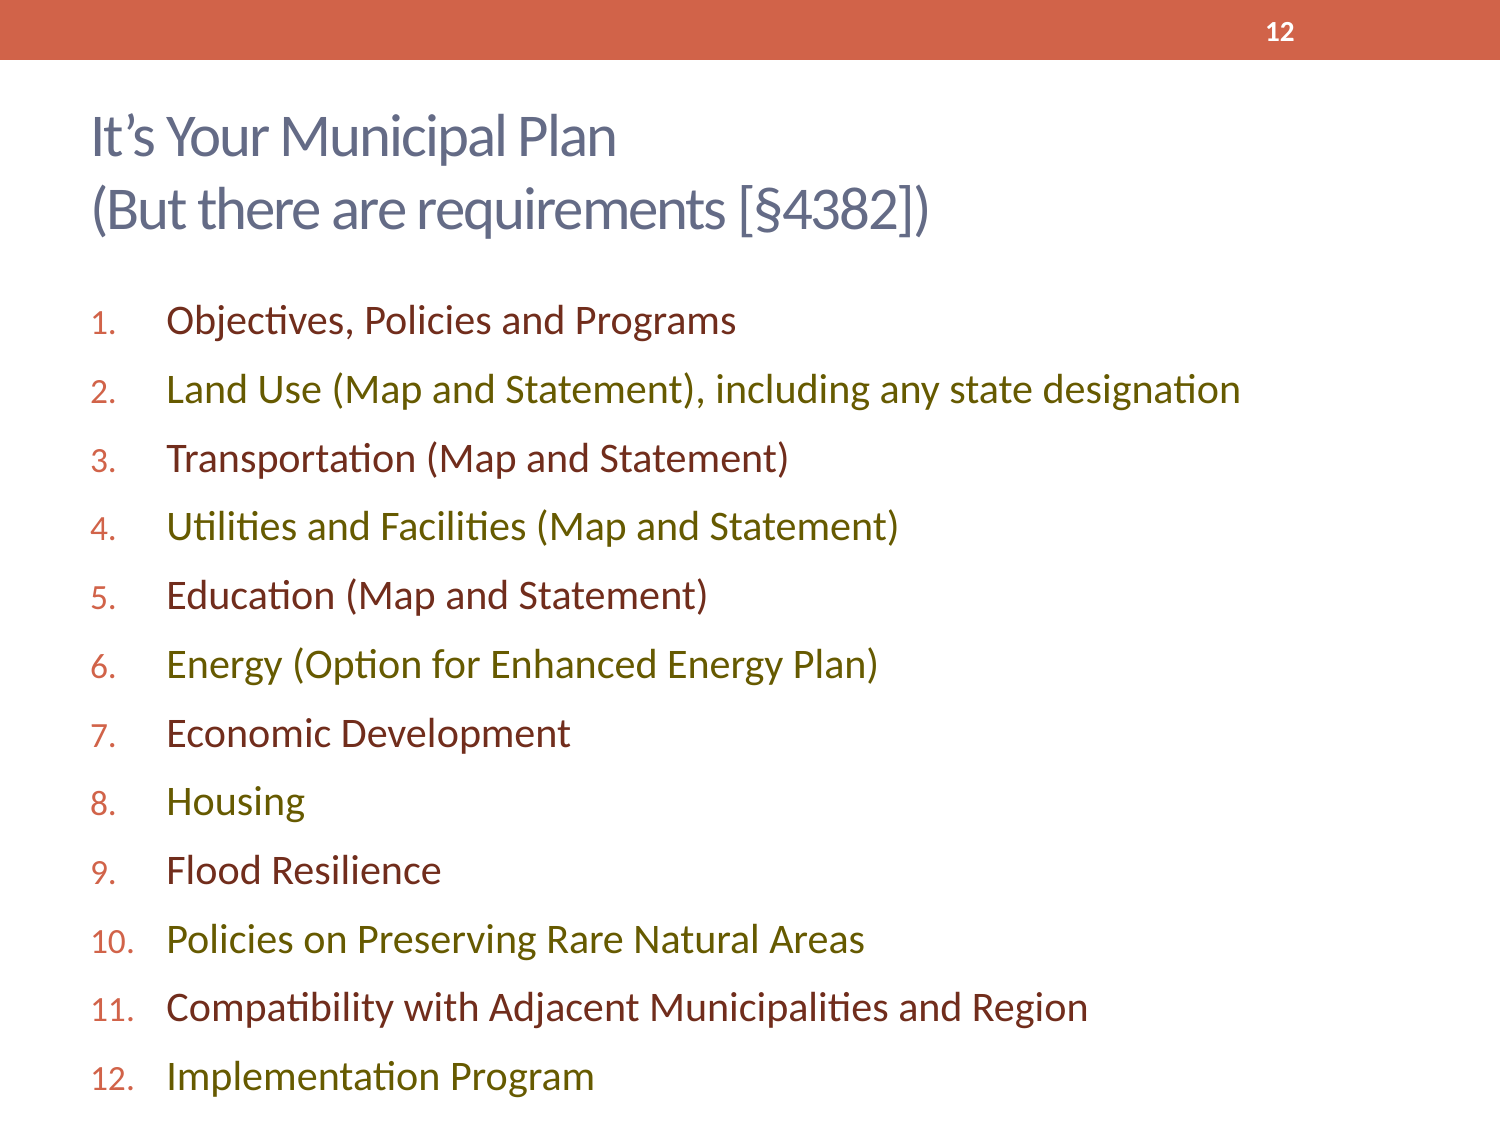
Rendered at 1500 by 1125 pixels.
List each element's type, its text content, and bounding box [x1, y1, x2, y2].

slide_number 12 [1250, 3, 1425, 57]
list Objectives, Policies and Programs Land Use (Map and Statement), including any state designation Transportation (Map and Statement) Utilities and Facilities (Map and Statement) Education (Map and Statement) Energy (Option for Enhanced Energy Plan) Economic Development Housing Flood Resilience Policies on Preserving Rare Natural Areas Compatibility with Adjacent Municipalities and Region Implementation Program [75, 275, 1425, 1113]
title It’s Your Municipal Plan (But there are requirements [§4382]) [75, 87, 1425, 250]
